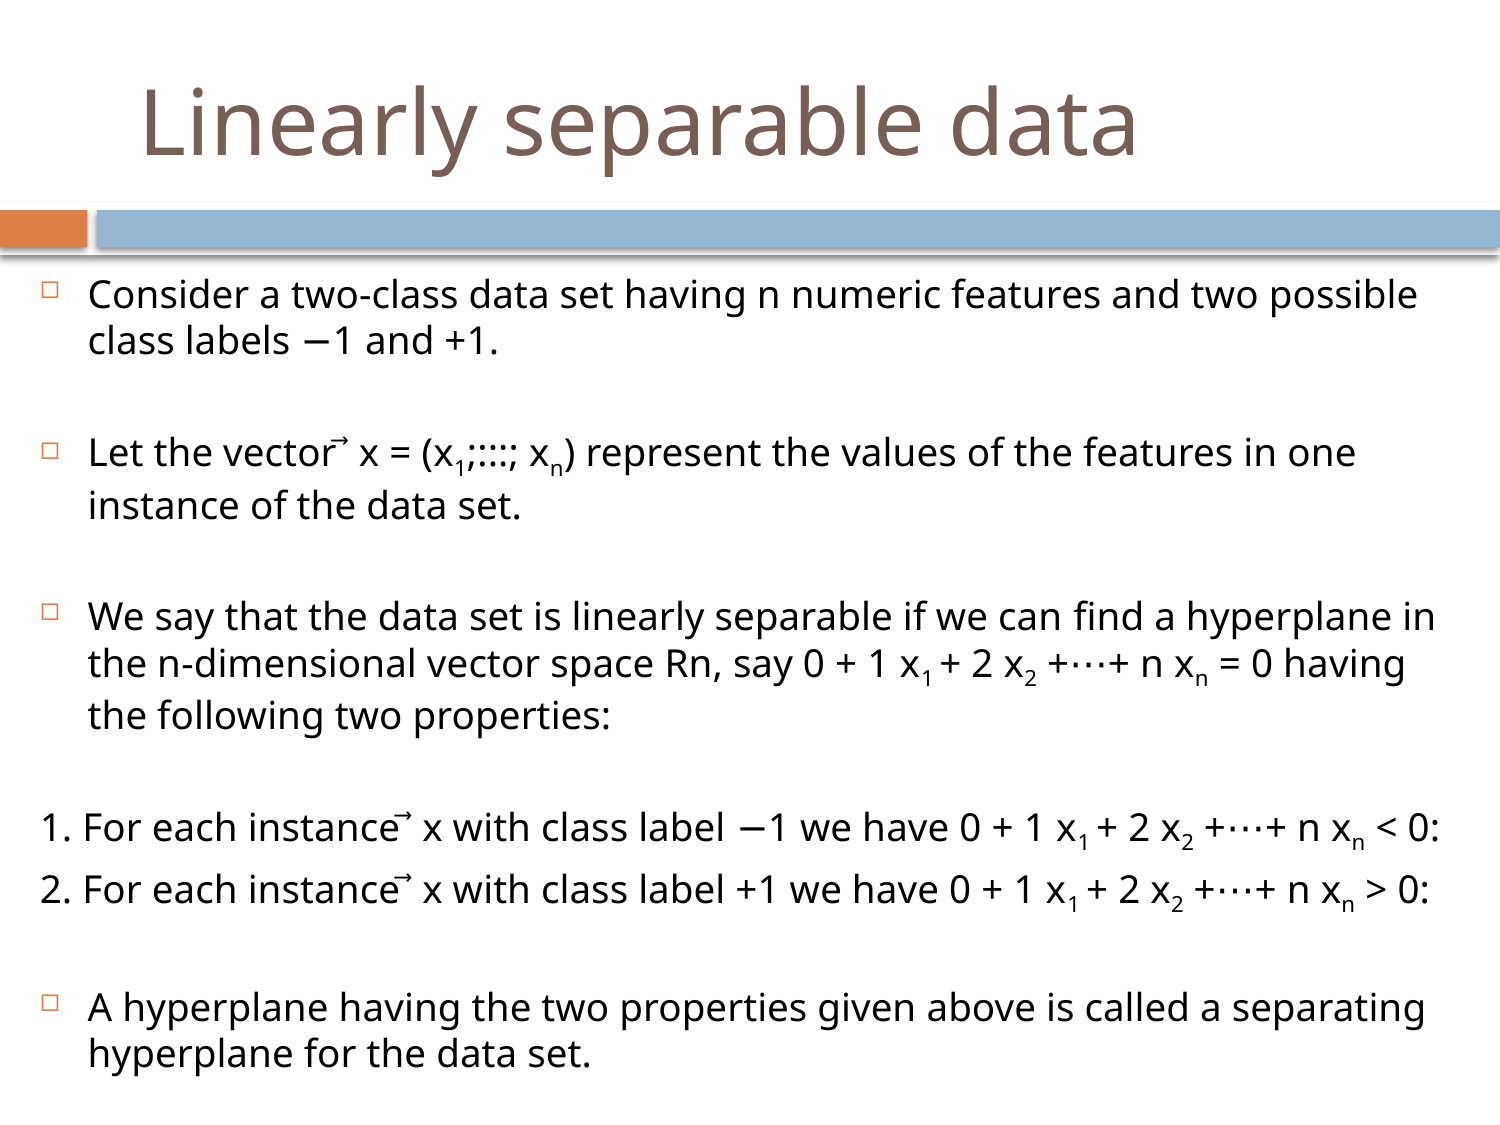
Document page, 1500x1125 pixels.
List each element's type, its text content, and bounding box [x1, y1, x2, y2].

title Linearly separable data [100, 37, 1438, 200]
list Consider a two-class data set having n numeric features and two possible class labels −1 and +1. Let the vector ⃗ x = (x1;:::; xn) represent the values of the features in one instance of the data set. We say that the data set is linearly separable if we can ﬁnd a hyperplane in the n-dimensional vector space Rn, say 0 + 1 x1 + 2 x2 +⋯+ n xn = 0 having the following two properties: 1. For each instance ⃗ x with class label −1 we have 0 + 1 x1 + 2 x2 +⋯+ n xn < 0: 2. For each instance ⃗ x with class label +1 we have 0 + 1 x1 + 2 x2 +⋯+ n xn > 0: A hyperplane having the two properties given above is called a separating hyperplane for the data set. [24, 262, 1463, 1125]
